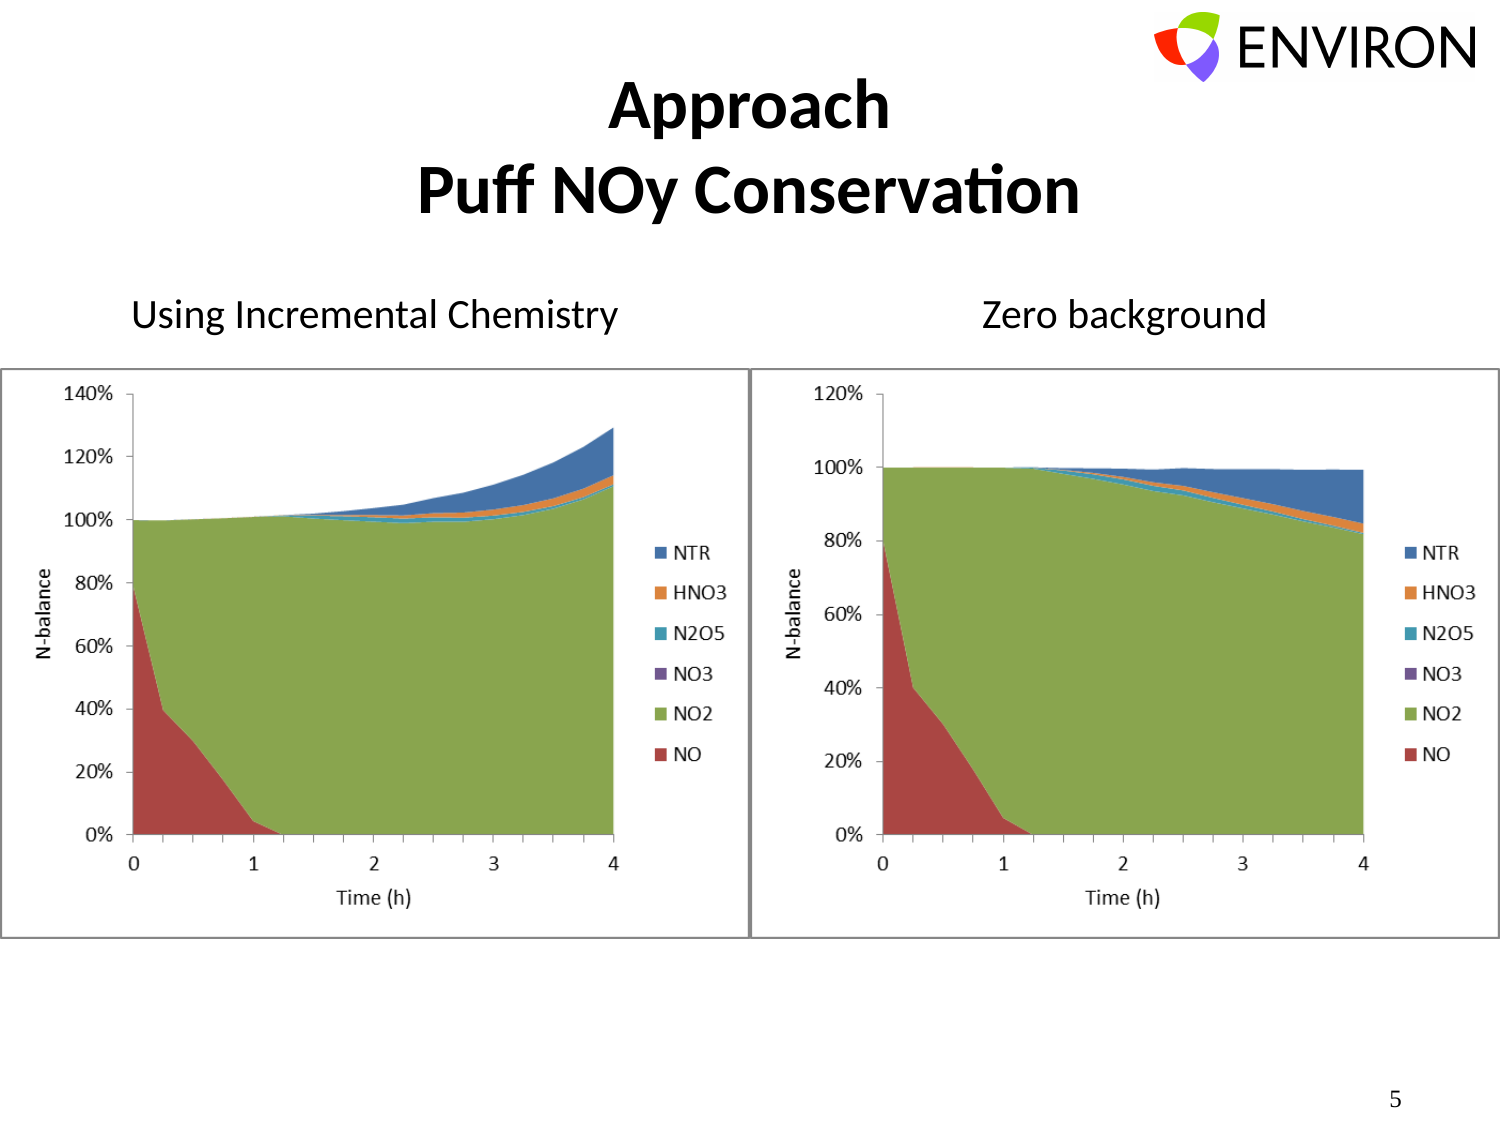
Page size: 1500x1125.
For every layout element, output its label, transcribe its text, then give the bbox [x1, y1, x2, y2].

picture [0, 368, 1500, 939]
slide_number 5 [1312, 1074, 1479, 1117]
picture [1154, 12, 1475, 57]
text_box Using Incremental Chemistry [87, 279, 663, 345]
text_box Zero background [962, 279, 1288, 345]
title Approach Puff NOy Conservation [24, 57, 1476, 209]
